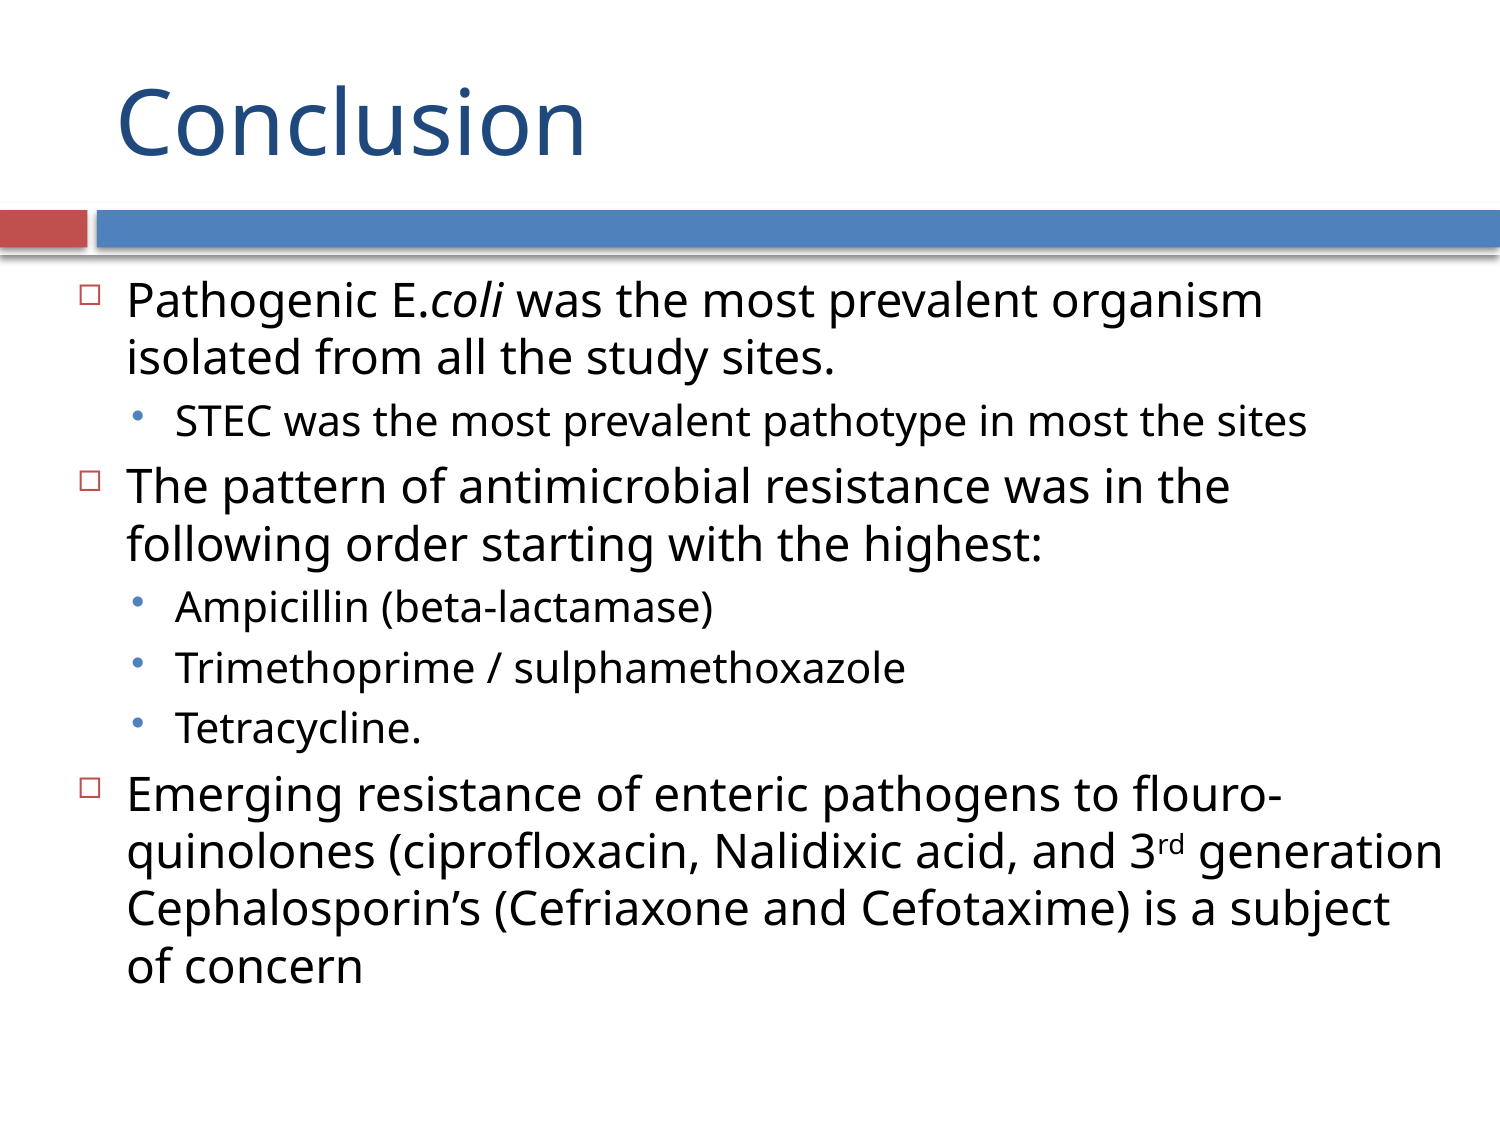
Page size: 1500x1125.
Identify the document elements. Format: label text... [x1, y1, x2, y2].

title Conclusion [100, 37, 1438, 200]
list Pathogenic E.coli was the most prevalent organism isolated from all the study sites. STEC was the most prevalent pathotype in most the sites The pattern of antimicrobial resistance was in the following order starting with the highest: Ampicillin (beta-lactamase) Trimethoprime / sulphamethoxazole Tetracycline. Emerging resistance of enteric pathogens to flouro-quinolones (ciprofloxacin, Nalidixic acid, and 3rd generation Cephalosporin’s (Cefriaxone and Cefotaxime) is a subject of concern [62, 262, 1463, 1000]
